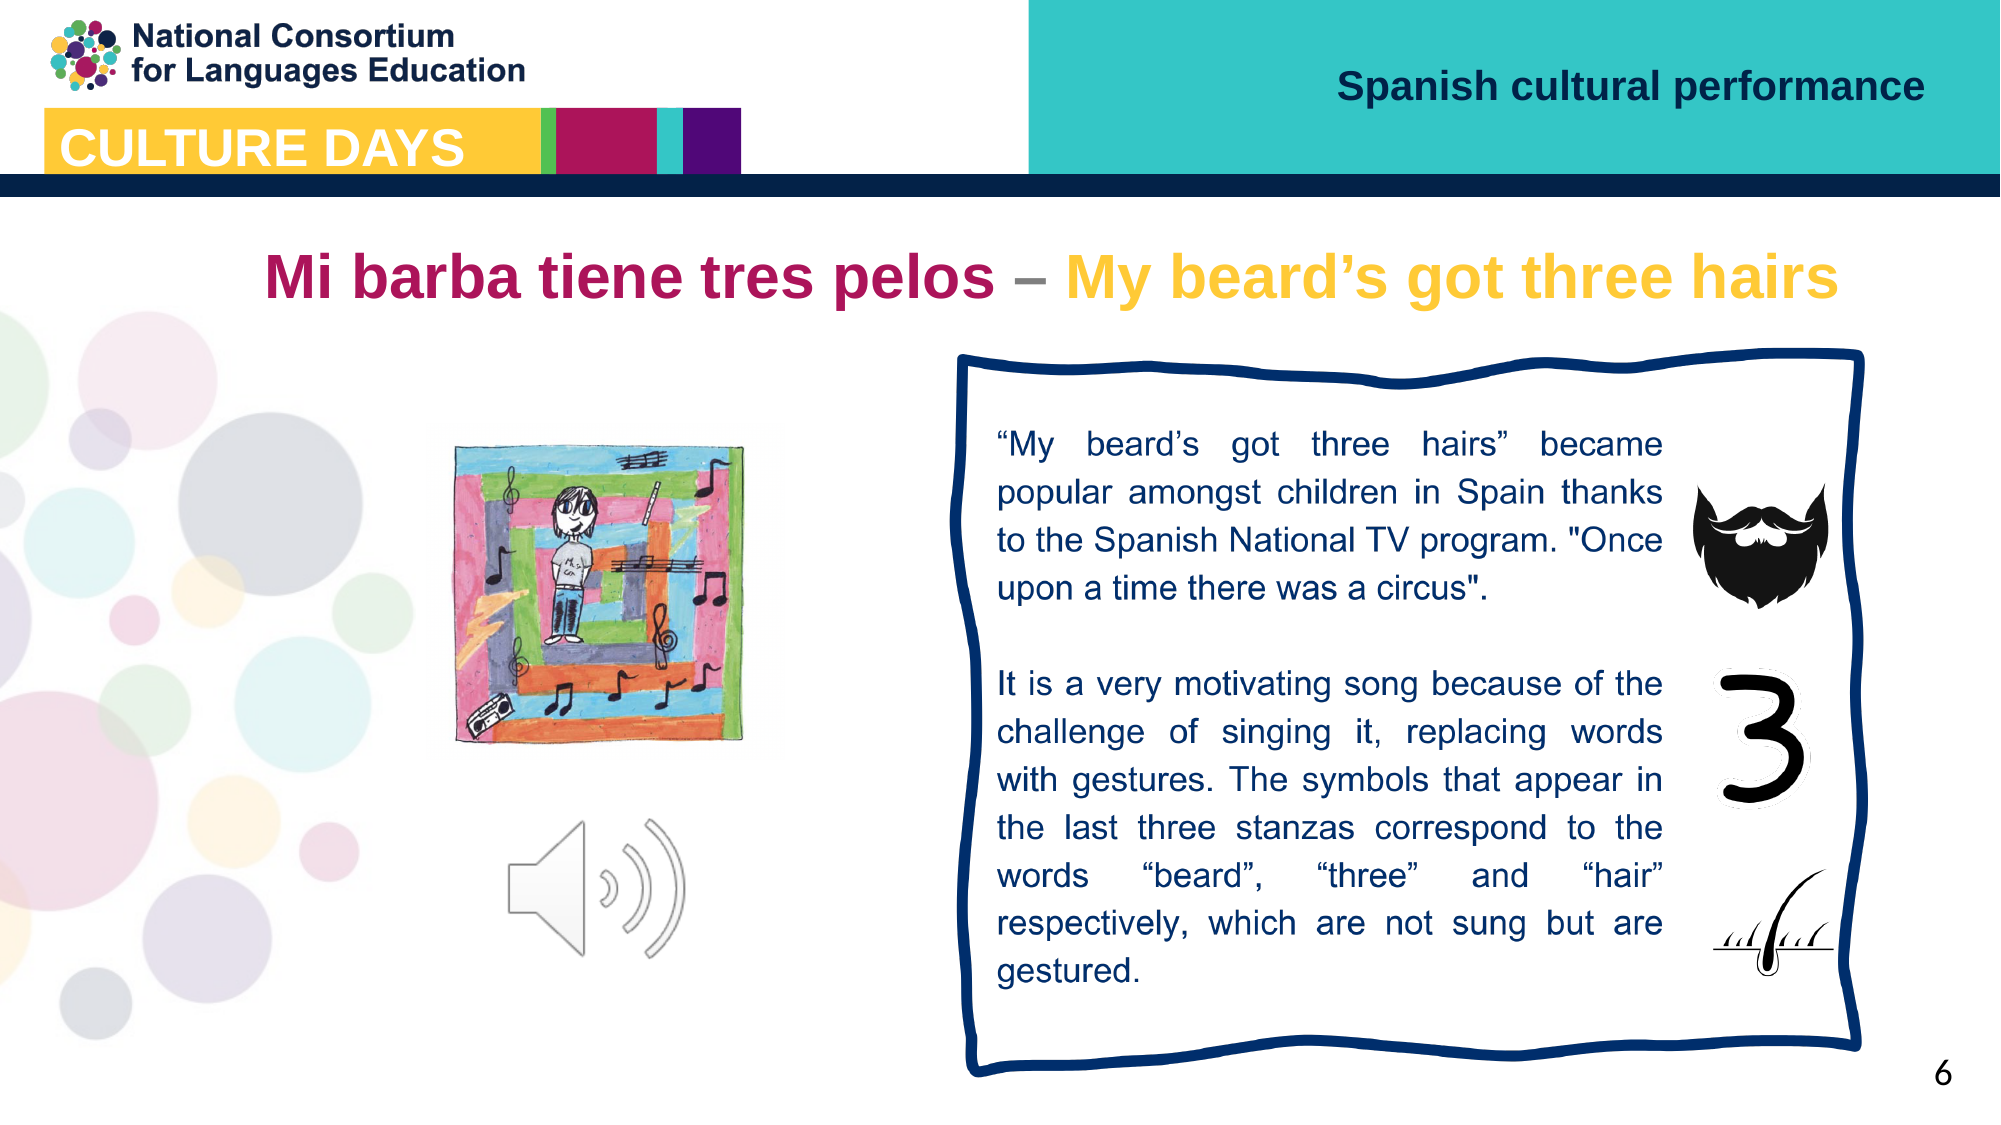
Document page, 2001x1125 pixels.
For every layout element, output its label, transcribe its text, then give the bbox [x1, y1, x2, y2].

text_box ‹#› [1918, 1040, 2000, 1101]
picture [876, 336, 1941, 1089]
text_box Spanish cultural performance [1141, 51, 1941, 117]
text_box Mi barba tiene tres pelos – My beard’s got three hairs [264, 236, 2000, 337]
picture [490, 782, 704, 996]
picture [47, 11, 536, 95]
picture [426, 423, 785, 761]
